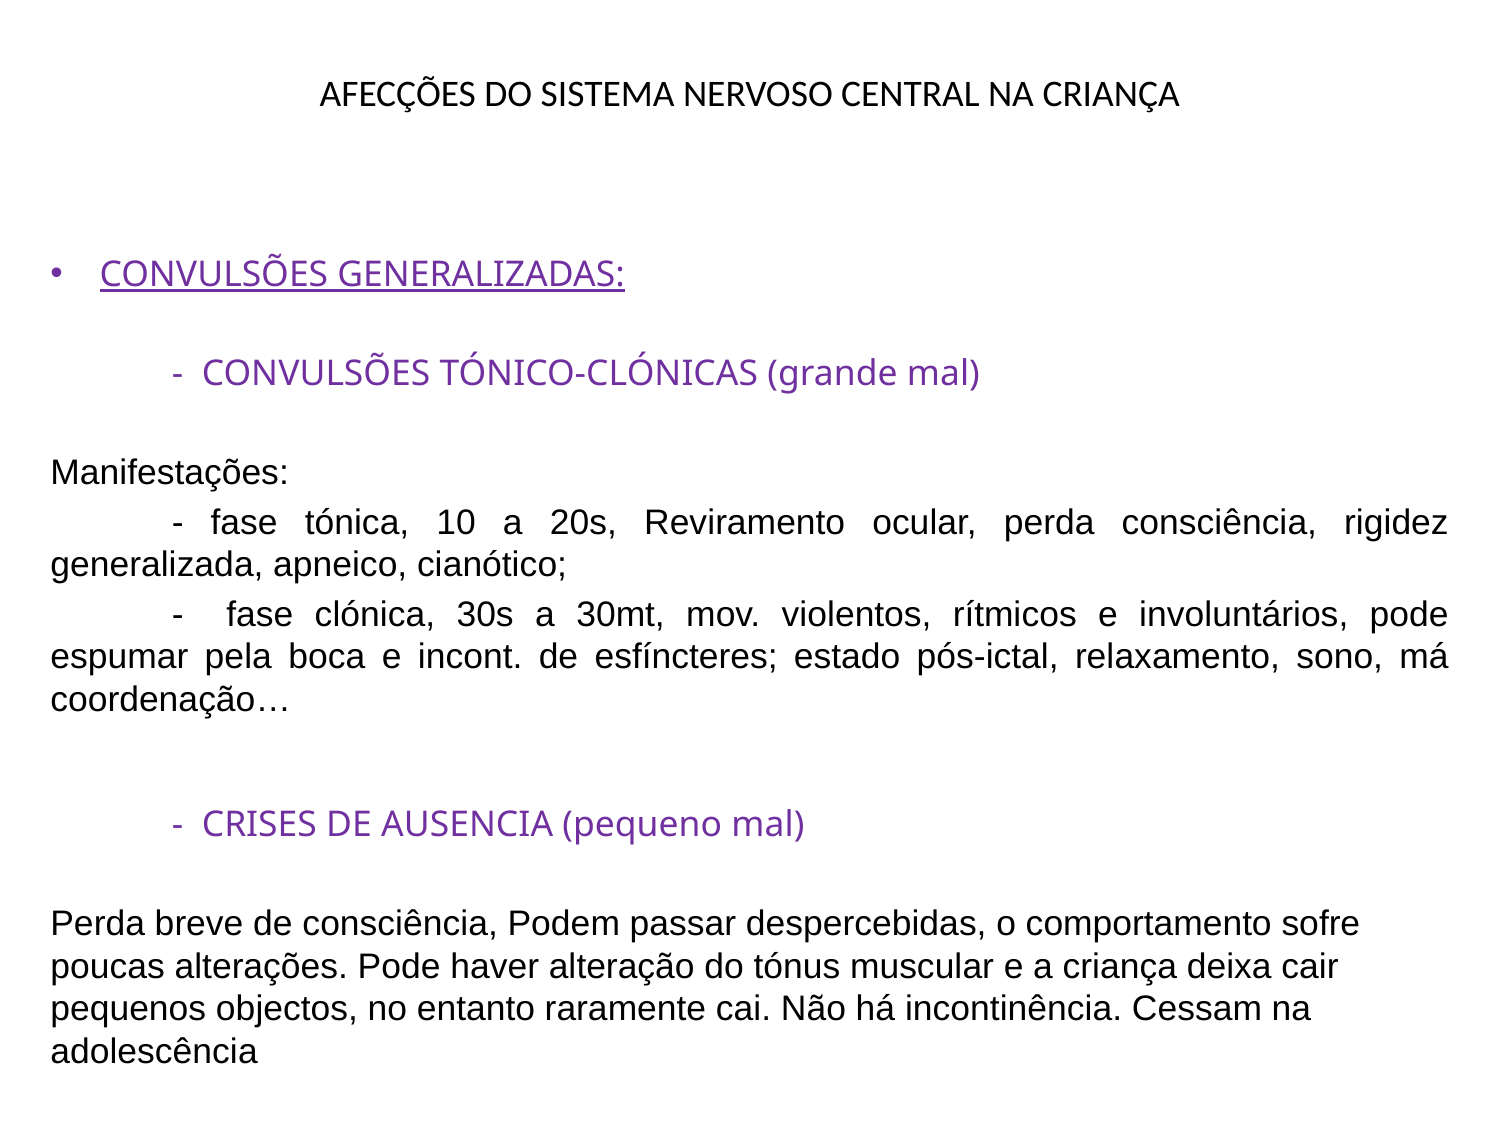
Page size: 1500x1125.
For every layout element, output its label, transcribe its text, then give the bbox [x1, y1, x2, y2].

list CONVULSÕES GENERALIZADAS: - CONVULSÕES TÓNICO-CLÓNICAS (grande mal) Manifestações: - fase tónica, 10 a 20s, Reviramento ocular, perda consciência, rigidez generalizada, apneico, cianótico; - fase clónica, 30s a 30mt, mov. violentos, rítmicos e involuntários, pode espumar pela boca e incont. de esfíncteres; estado pós-ictal, relaxamento, sono, má coordenação… - CRISES DE AUSENCIA (pequeno mal) Perda breve de consciência, Podem passar despercebidas, o comportamento sofre poucas alterações. Pode haver alteração do tónus muscular e a criança deixa cair pequenos objectos, no entanto raramente cai. Não há incontinência. Cessam na adolescência [35, 243, 1465, 1083]
title AFECÇÕES DO SISTEMA NERVOSO CENTRAL NA CRIANÇA [75, 45, 1425, 138]
